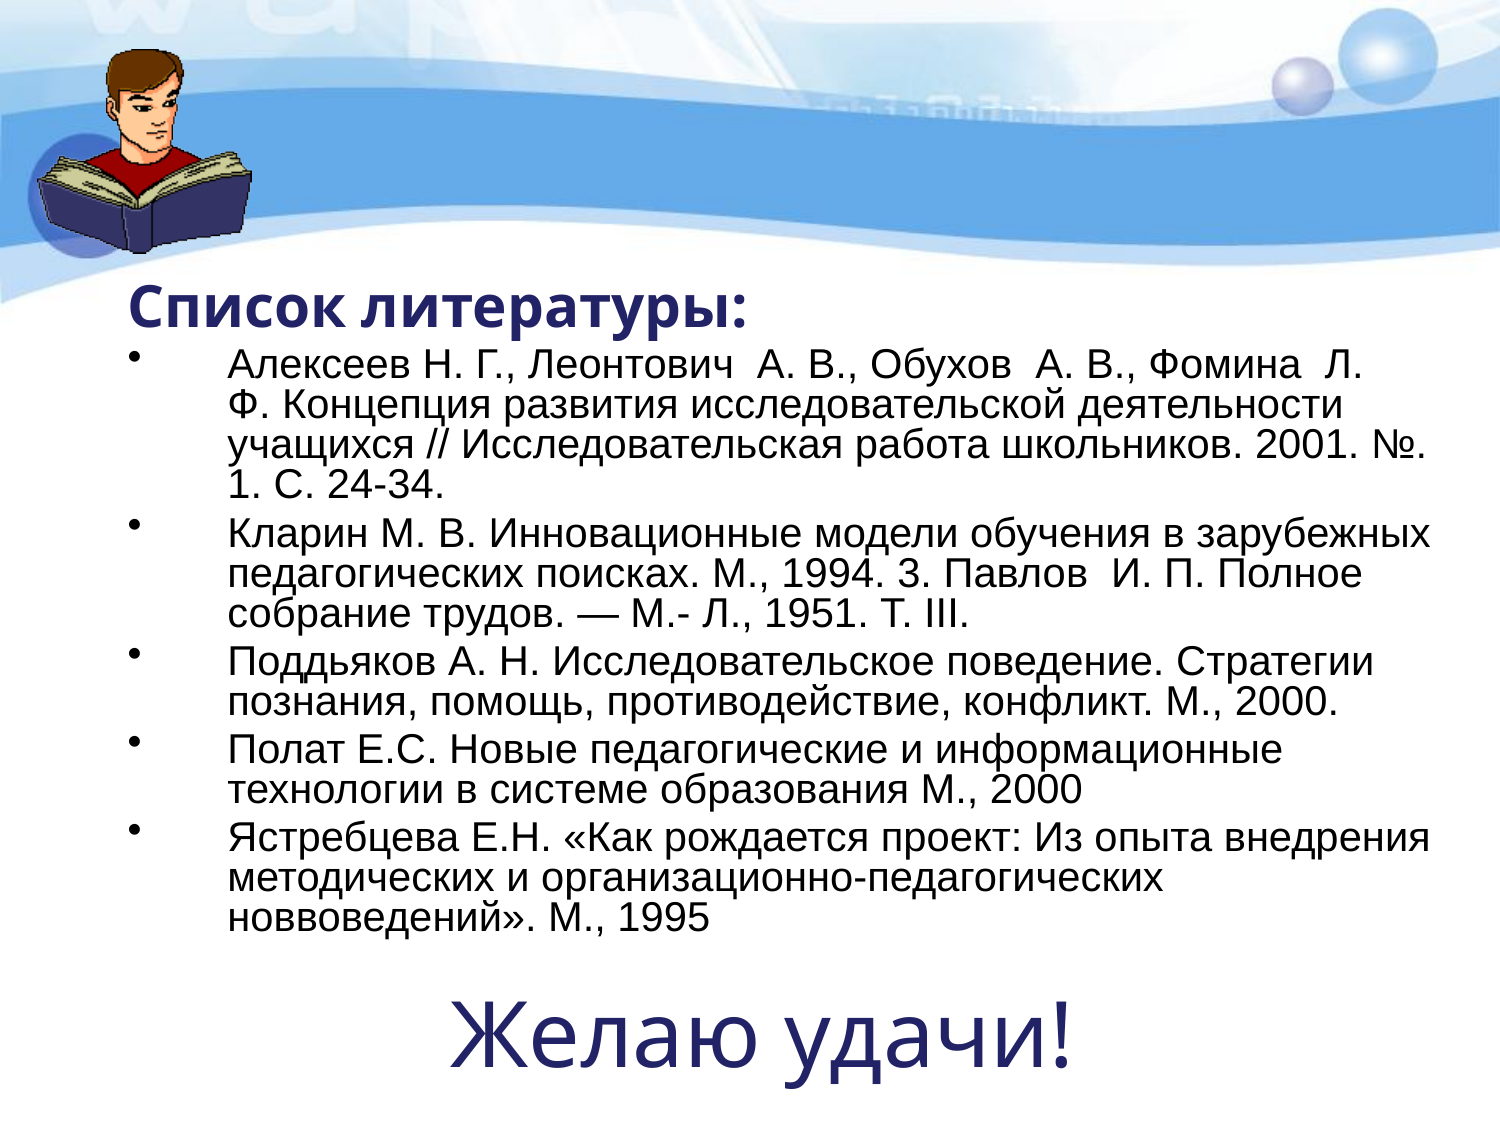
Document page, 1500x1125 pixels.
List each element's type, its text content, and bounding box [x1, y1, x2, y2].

picture [0, 0, 1500, 1125]
title Желаю удачи! [87, 937, 1438, 1125]
list Список литературы: Алексеев Н. Г., Леонтович А. В., Обухов А. В., Фомина Л. Ф. Концепция развития исследовательской деятельности учащихся // Исследовательская работа школьников. 2001. №. 1. С. 24-34. Кларин М. В. Инновационные модели обучения в зарубежных педагогических поисках. М., 1994. 3. Павлов И. П. Полное собрание трудов. — М.- Л., 1951. Т. III. Поддьяков А. Н. Исследовательское поведение. Стратегии познания, помощь, противодействие, конфликт. М., 2000. Полат Е.С. Новые педагогические и информационные технологии в системе образования М., 2000 Ястребцева Е.Н. «Как рождается проект: Из опыта внедрения методических и организационно-педагогических новвоведений». М., 1995 [112, 274, 1463, 963]
